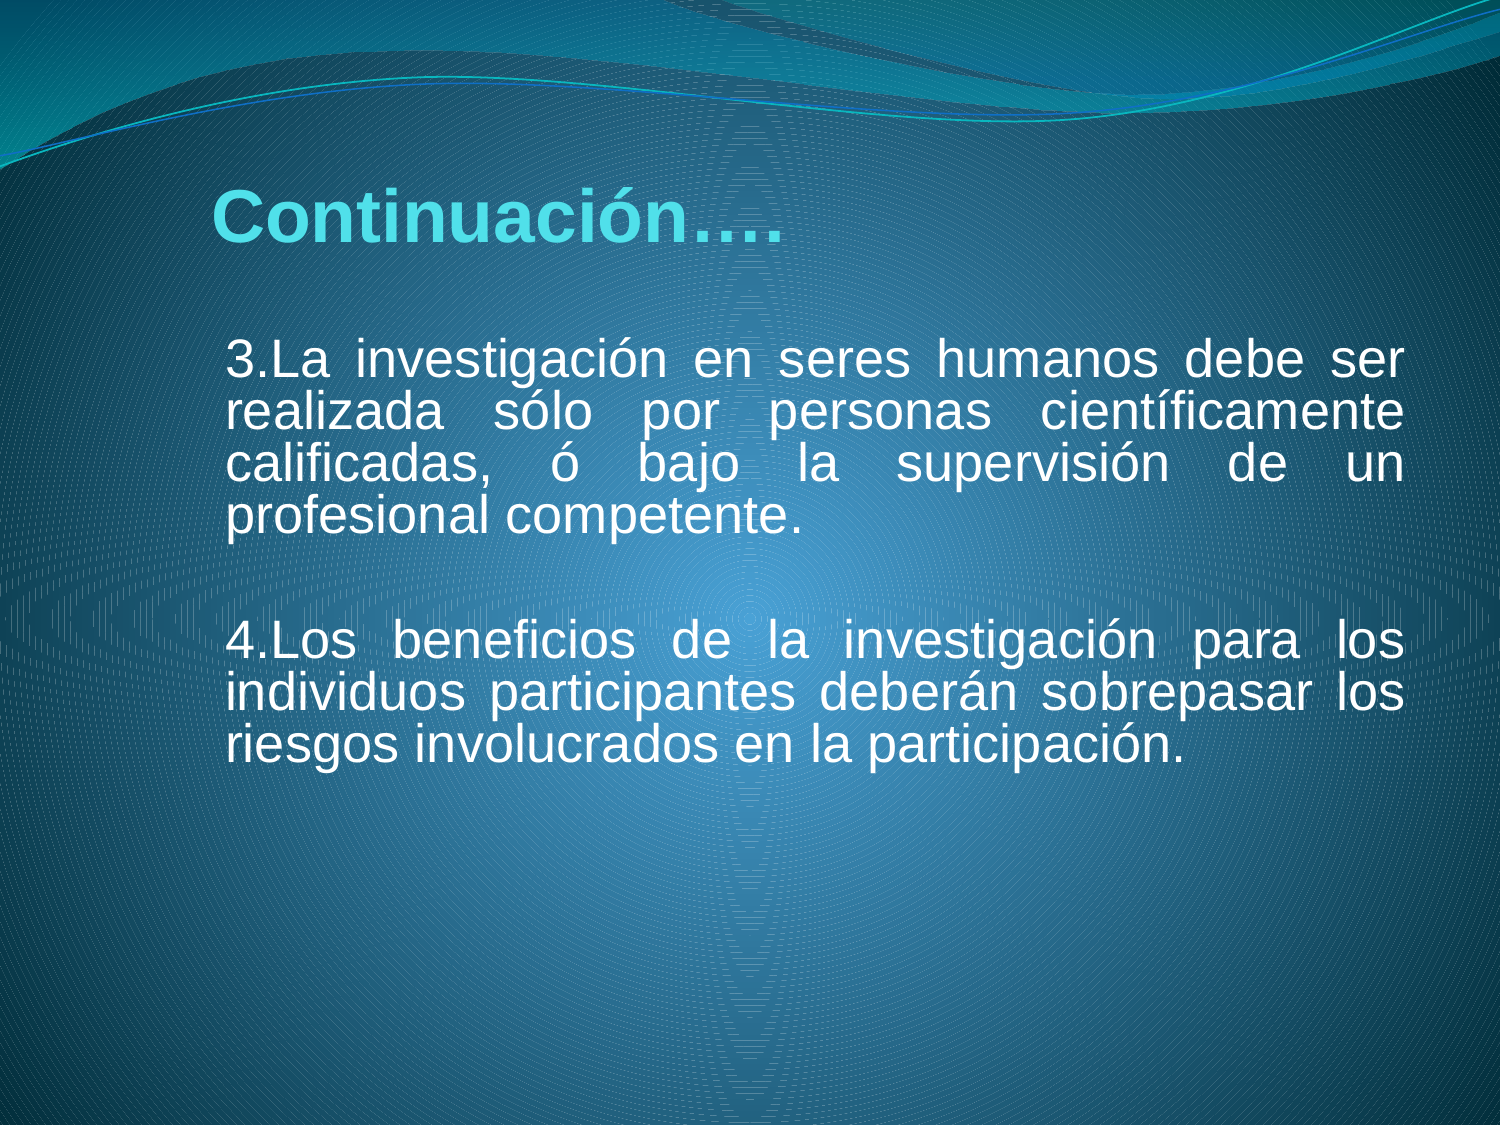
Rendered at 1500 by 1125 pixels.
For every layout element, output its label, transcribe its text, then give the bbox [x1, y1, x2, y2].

title Continuación…. [210, 164, 1388, 258]
subtitle 3.La investigación en seres humanos debe ser realizada sólo por personas científicamente calificadas, ó bajo la supervisión de un profesional competente. 4.Los beneficios de la investigación para los individuos participantes deberán sobrepasar los riesgos involucrados en la participación. [225, 328, 1418, 1067]
